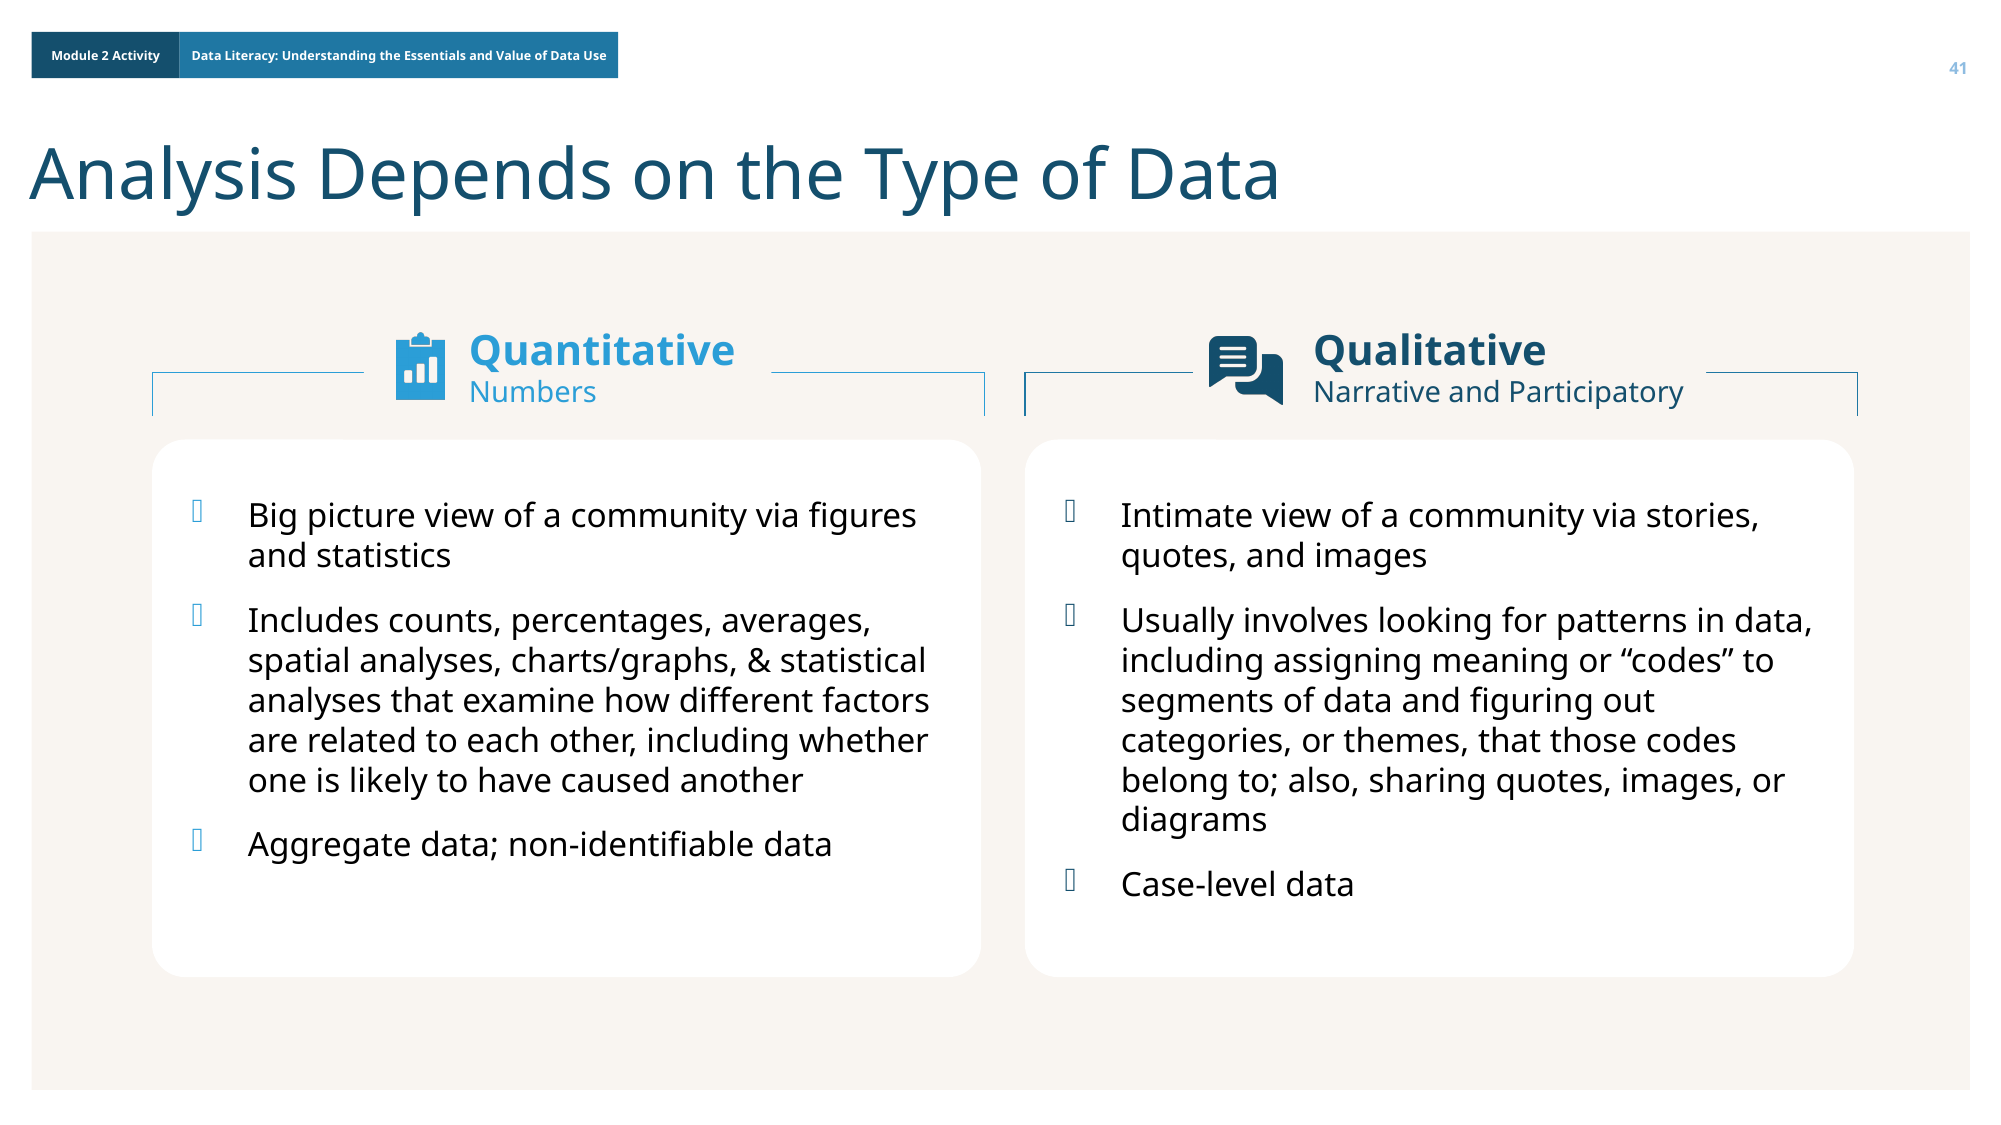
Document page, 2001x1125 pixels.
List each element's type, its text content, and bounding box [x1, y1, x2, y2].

slide_number 41 [1837, 32, 1969, 82]
text_box [1024, 372, 1858, 417]
text_box [152, 372, 985, 417]
picture [1209, 336, 1283, 405]
picture [395, 332, 445, 400]
text_box Intimate view of a community via stories, quotes, and images Usually involves looking for patterns in data, including assigning meaning or “codes” to segments of data and figuring out categories, or themes, that those codes belong to; also, sharing quotes, images, or diagrams Case-level data [1023, 438, 1856, 979]
text_box Quantitative Numbers [363, 323, 772, 409]
text_box Qualitative Narrative and Participatory [1193, 323, 1707, 409]
text_box Big picture view of a community via figures and statistics Includes counts, percentages, averages, spatial analyses, charts/graphs, & statistical analyses that examine how different factors are related to each other, including whether one is likely to have caused another Aggregate data; non-identifiable data [150, 438, 983, 979]
title Analysis Depends on the Type of Data [29, 138, 1688, 224]
